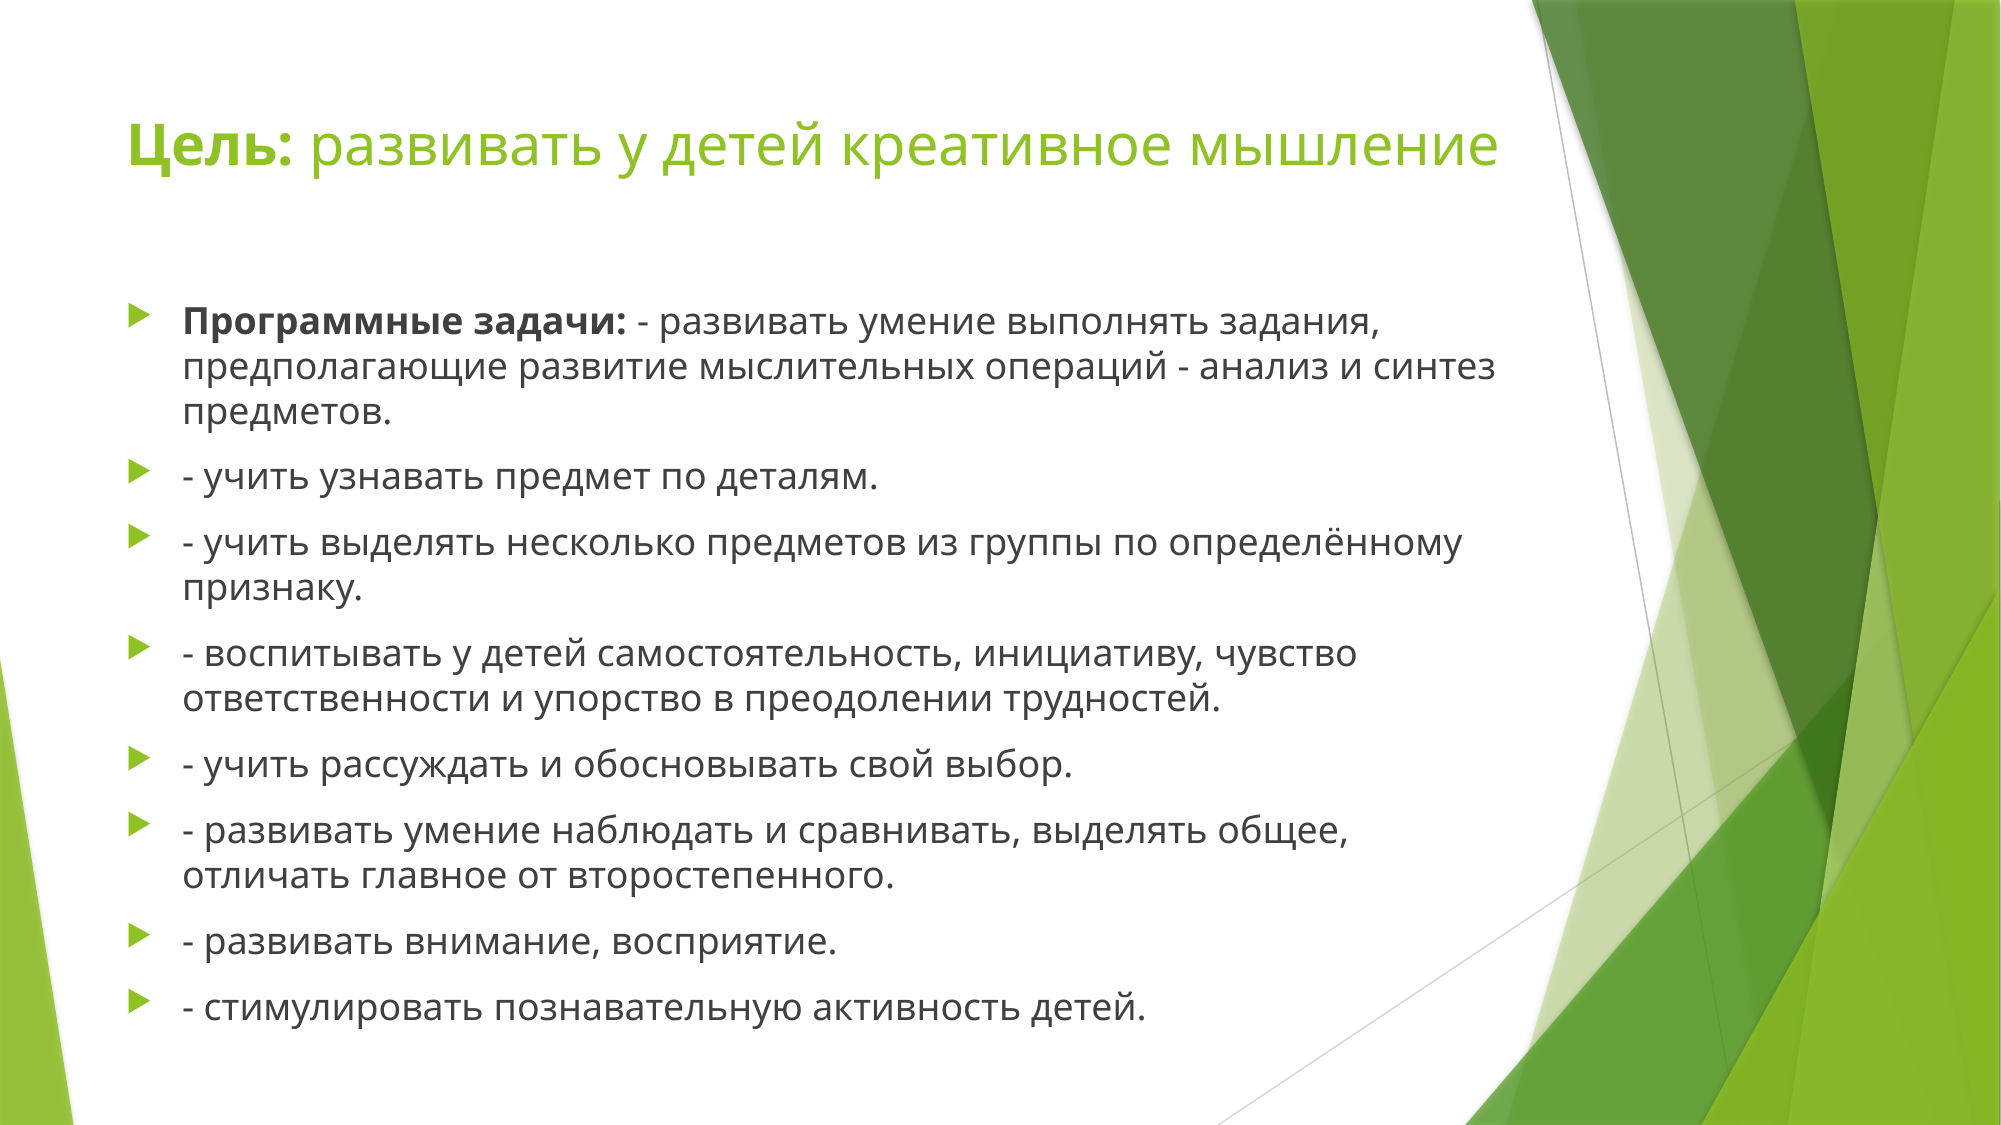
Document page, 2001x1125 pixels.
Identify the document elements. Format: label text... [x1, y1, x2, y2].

title Цель: развивать у детей креативное мышление [111, 99, 1522, 289]
text_box Программные задачи: - развивать умение выполнять задания, предполагающие развитие мыслительных операций - анализ и синтез предметов. - учить узнавать предмет по деталям. - учить выделять несколько предметов из группы по определённому признаку. - воспитывать у детей самостоятельность, инициативу, чувство ответственности и упорство в преодолении трудностей. - учить рассуждать и обосновывать свой выбор. - развивать умение наблюдать и сравнивать, выделять общее, отличать главное от второстепенного. - развивать внимание, восприятие. - стимулировать познавательную активность детей. [111, 289, 1522, 1098]
